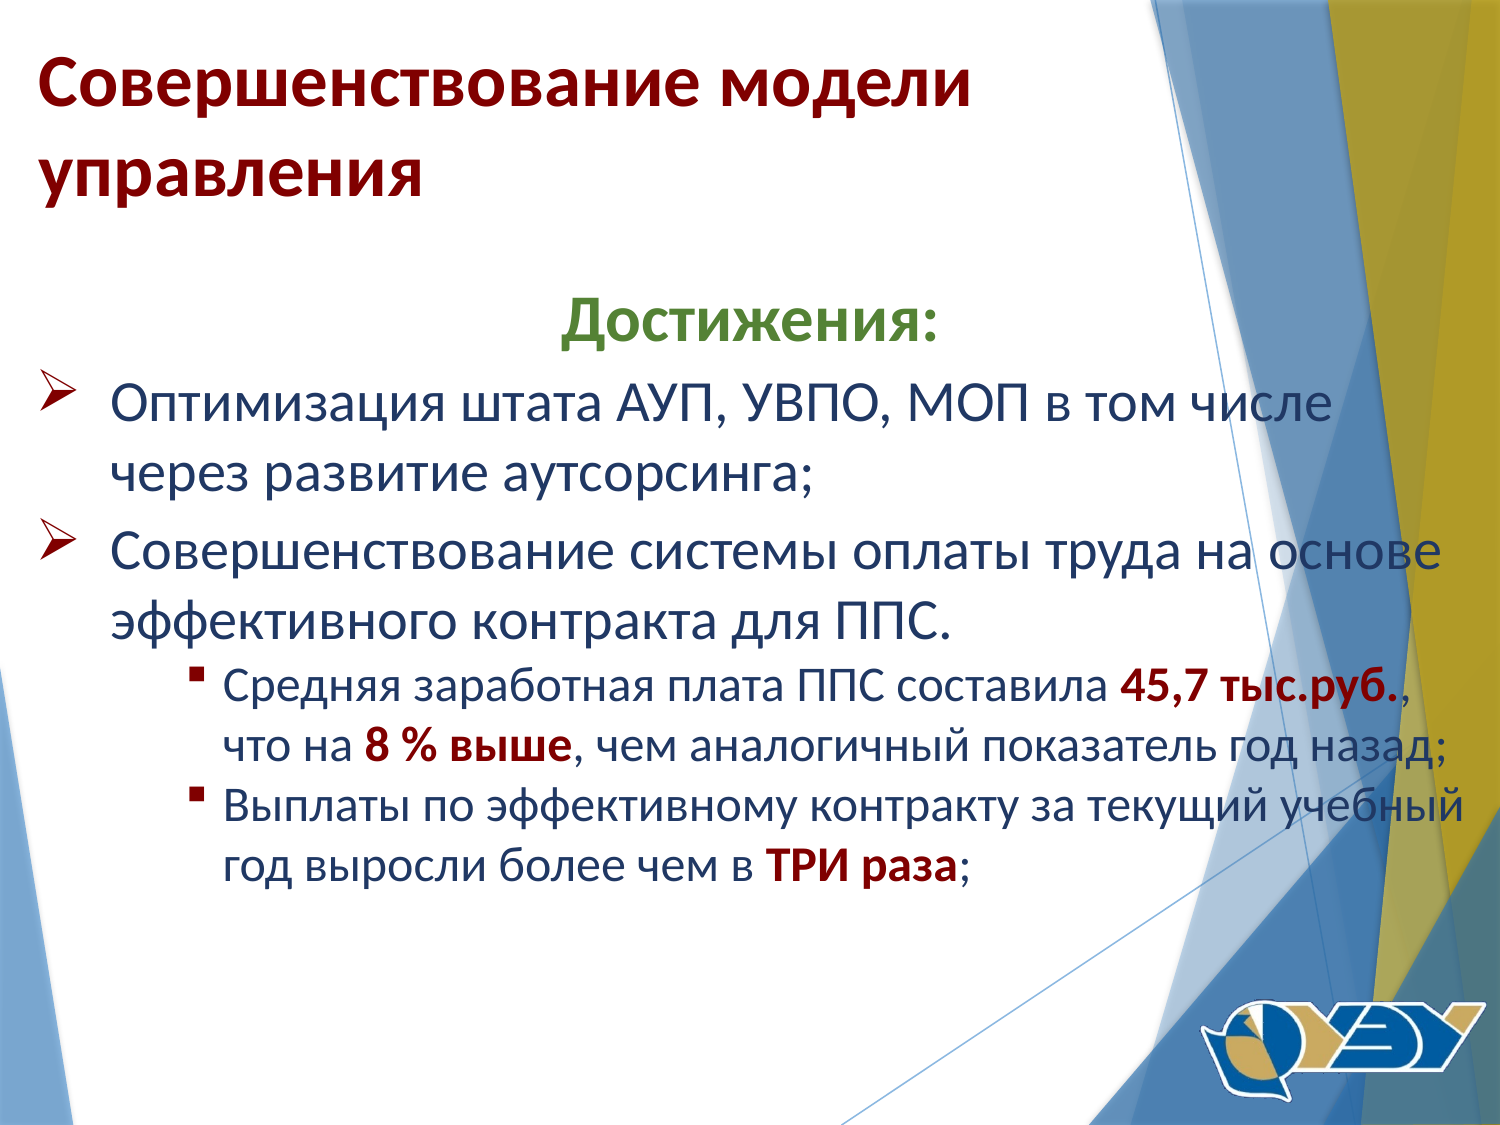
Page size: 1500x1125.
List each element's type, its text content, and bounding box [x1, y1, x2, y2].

picture [1198, 999, 1490, 1104]
text_box Достижения: Оптимизация штата АУП, УВПО, МОП в том числе через развитие аутсорсинга; Совершенствование системы оплаты труда на основе эффективного контракта для ППС. Средняя заработная плата ППС составила 45,7 тыс.руб., что на 8 % выше, чем аналогичный показатель год назад; Выплаты по эффективному контракту за текущий учебный год выросли более чем в ТРИ раза; [20, 267, 1481, 899]
title Совершенствование модели управления [23, 23, 1243, 188]
